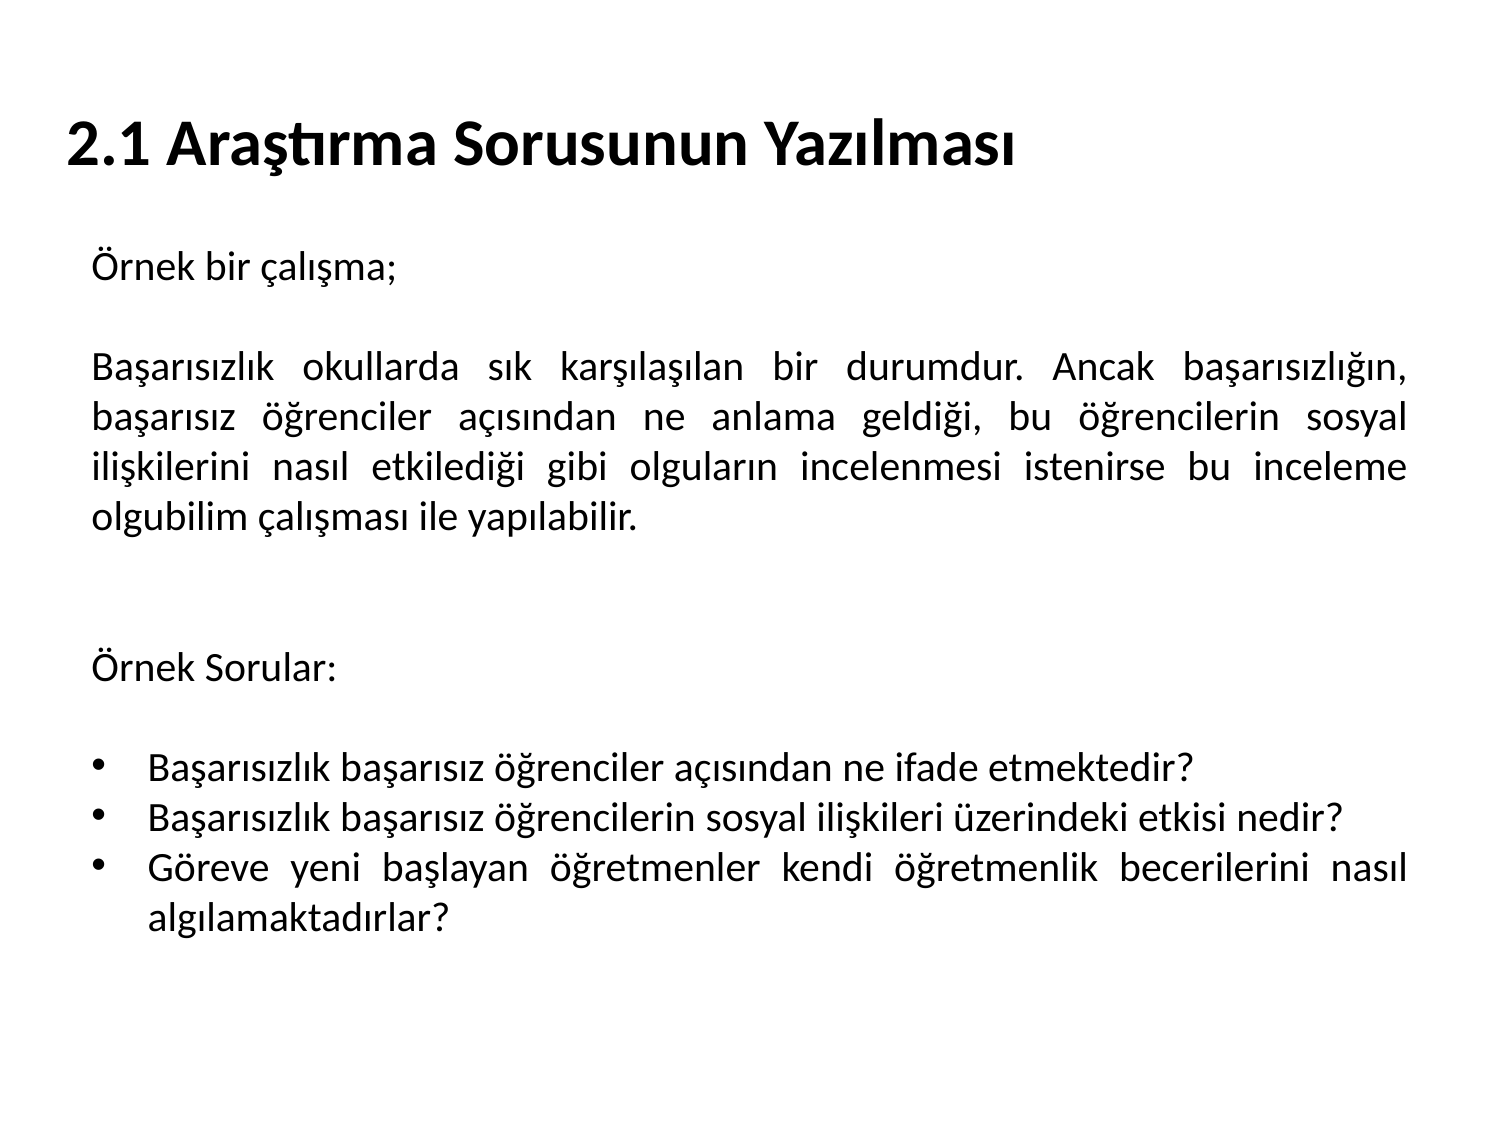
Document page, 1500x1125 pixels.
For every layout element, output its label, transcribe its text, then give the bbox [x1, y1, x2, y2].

text_box Örnek bir çalışma; Başarısızlık okullarda sık karşılaşılan bir durumdur. Ancak başarısızlığın, başarısız öğrenciler açısından ne anlama geldiği, bu öğrencilerin sosyal ilişkilerini nasıl etkilediği gibi olguların incelenmesi istenirse bu inceleme olgubilim çalışması ile yapılabilir. Örnek Sorular: Başarısızlık başarısız öğrenciler açısından ne ifade etmektedir? Başarısızlık başarısız öğrencilerin sosyal ilişkileri üzerindeki etkisi nedir? Göreve yeni başlayan öğretmenler kendi öğretmenlik becerilerini nasıl algılamaktadırlar? [76, 231, 1424, 997]
title 2.1 Araştırma Sorusunun Yazılması [51, 56, 1436, 232]
